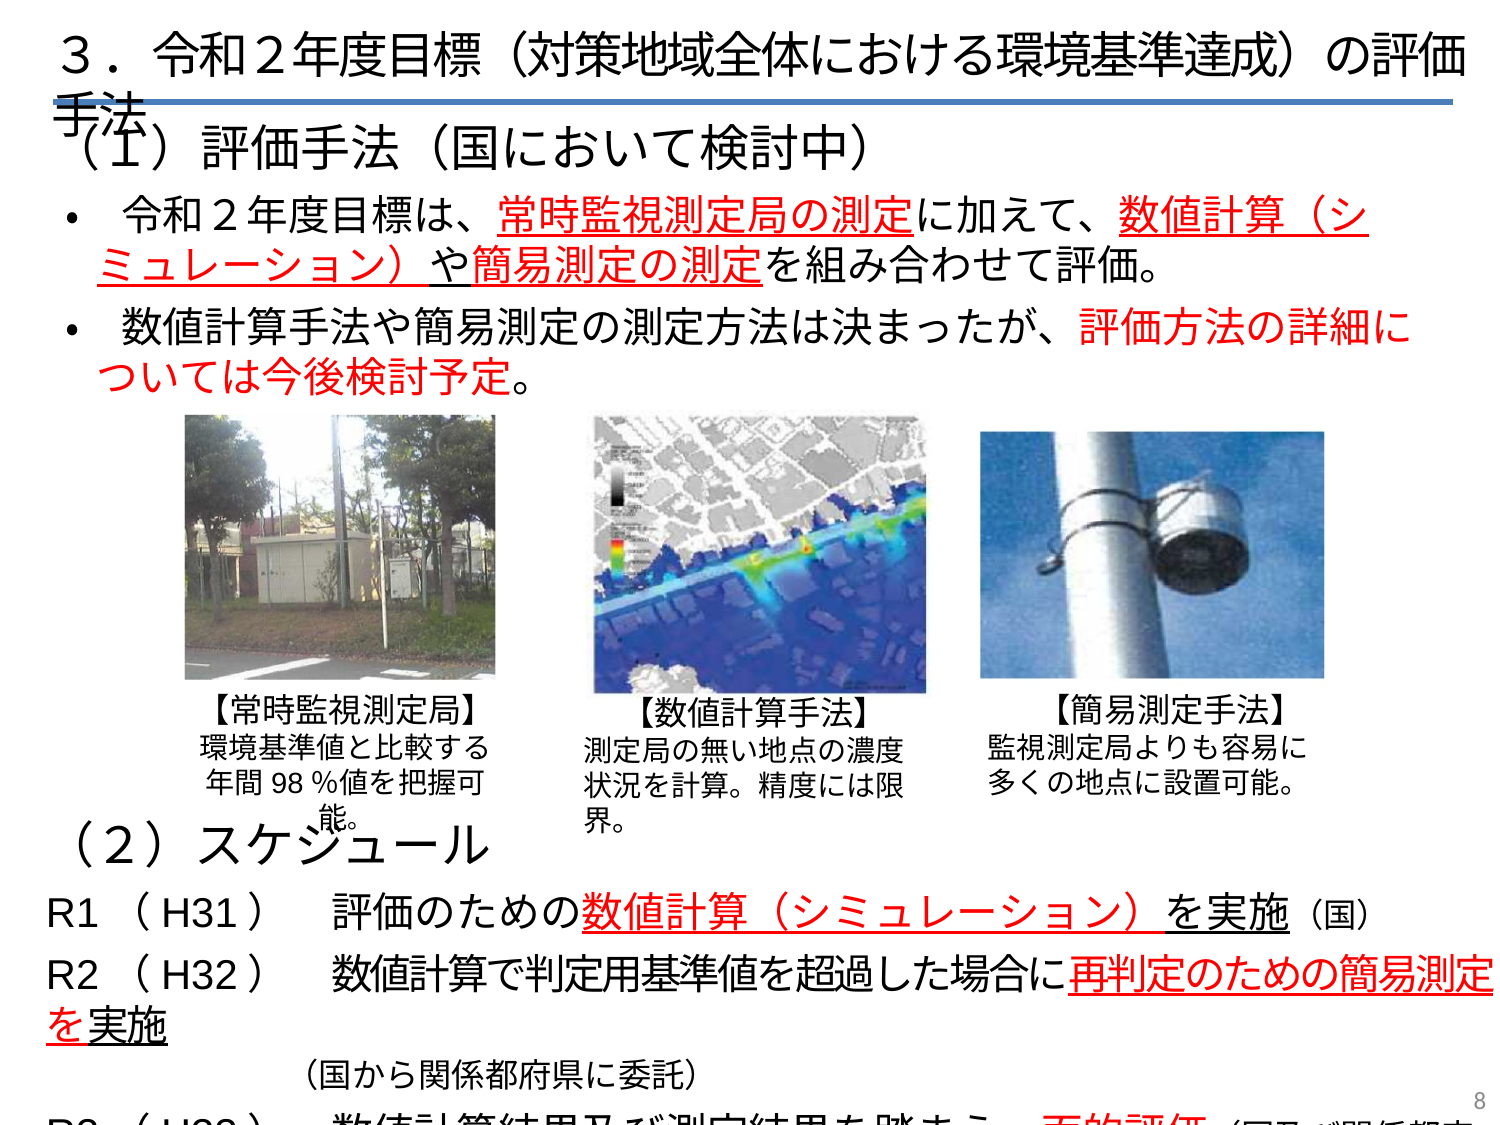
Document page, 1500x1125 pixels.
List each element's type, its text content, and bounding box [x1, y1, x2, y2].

text_box （２）スケジュール R1（H31） 評価のための数値計算（シミュレーション）を実施（国） R2（H32） 数値計算で判定用基準値を超過した場合に再判定のための簡易測定を実施 （国から関係都府県に委託） R3（H33） 数値計算結果及び測定結果を踏まえ、面的評価（国及び関係都府県） [0, 805, 1500, 1096]
text_box ３．令和２年度目標（対策地域全体における環境基準達成）の評価手法 [36, 16, 1500, 152]
slide_number 7 [1406, 1096, 1500, 1125]
text_box （１）評価手法（国において検討中） ・ 令和２年度目標は、常時監視測定局の測定に加えて、数値計算（シミュレーション）や簡易測定の測定を組み合わせて評価。 ・ 数値計算手法や簡易測定の測定方法は決まったが、評価方法の詳細については今後検討予定。 [0, 108, 1459, 534]
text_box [179, 408, 1329, 806]
